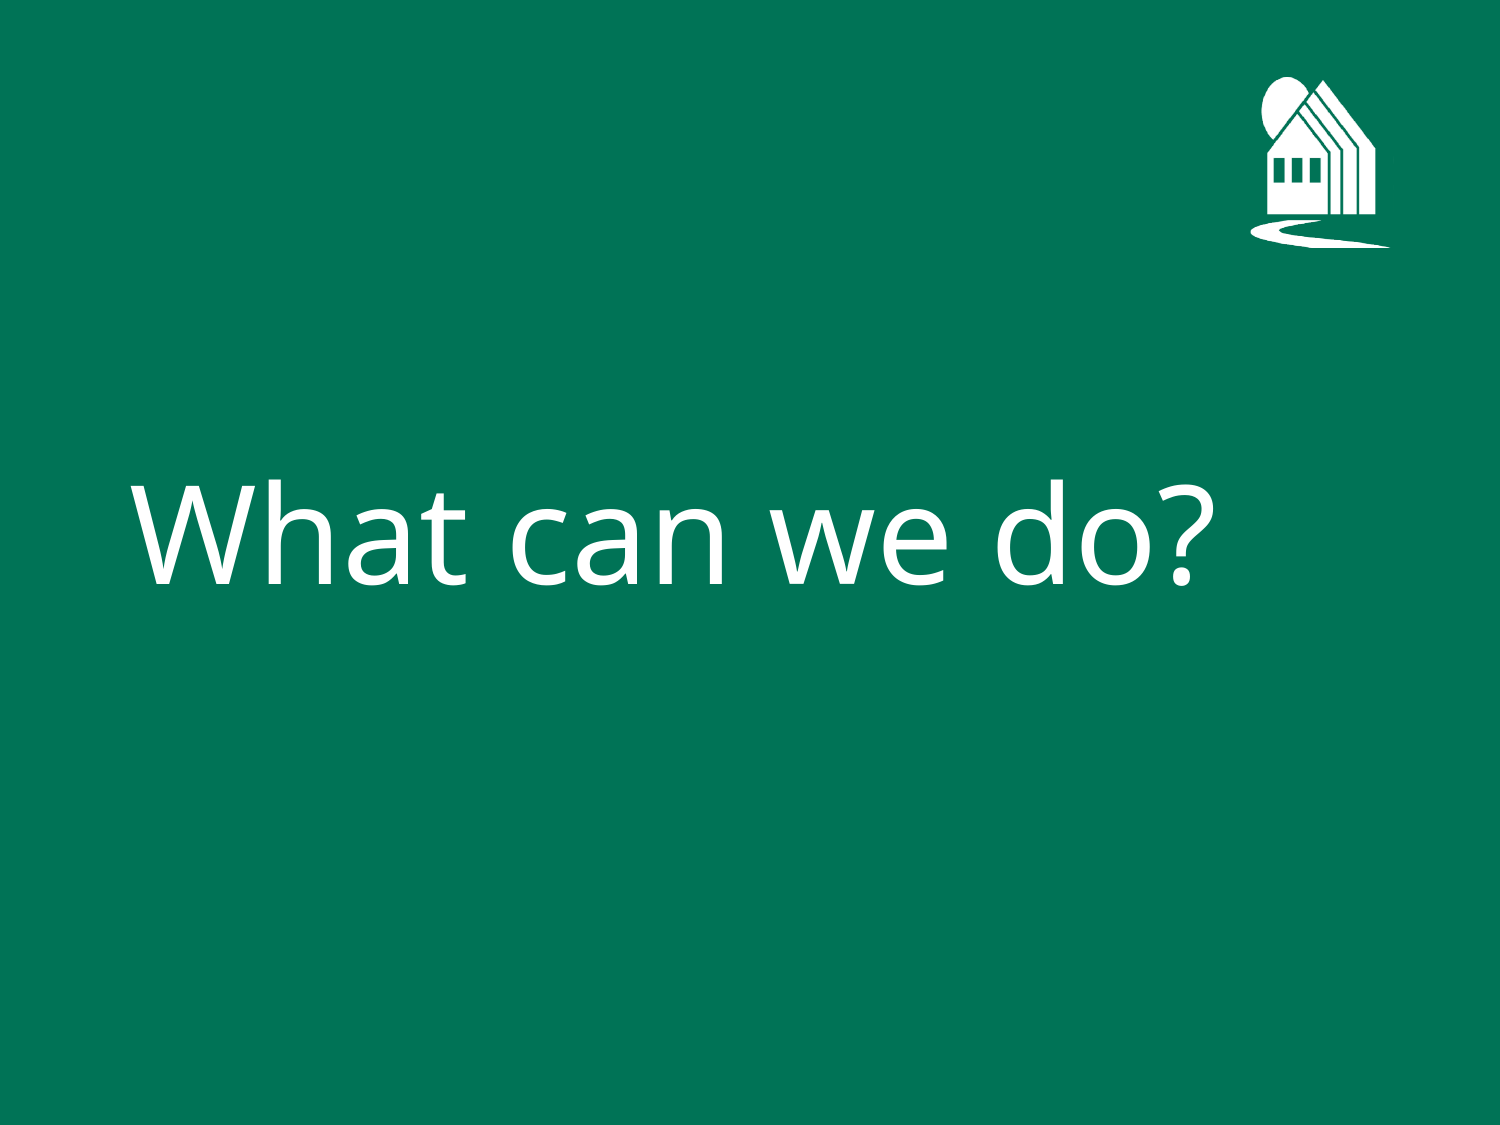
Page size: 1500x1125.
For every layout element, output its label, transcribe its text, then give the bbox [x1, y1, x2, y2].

list What can we do? [114, 458, 1409, 667]
picture [1250, 77, 1394, 248]
